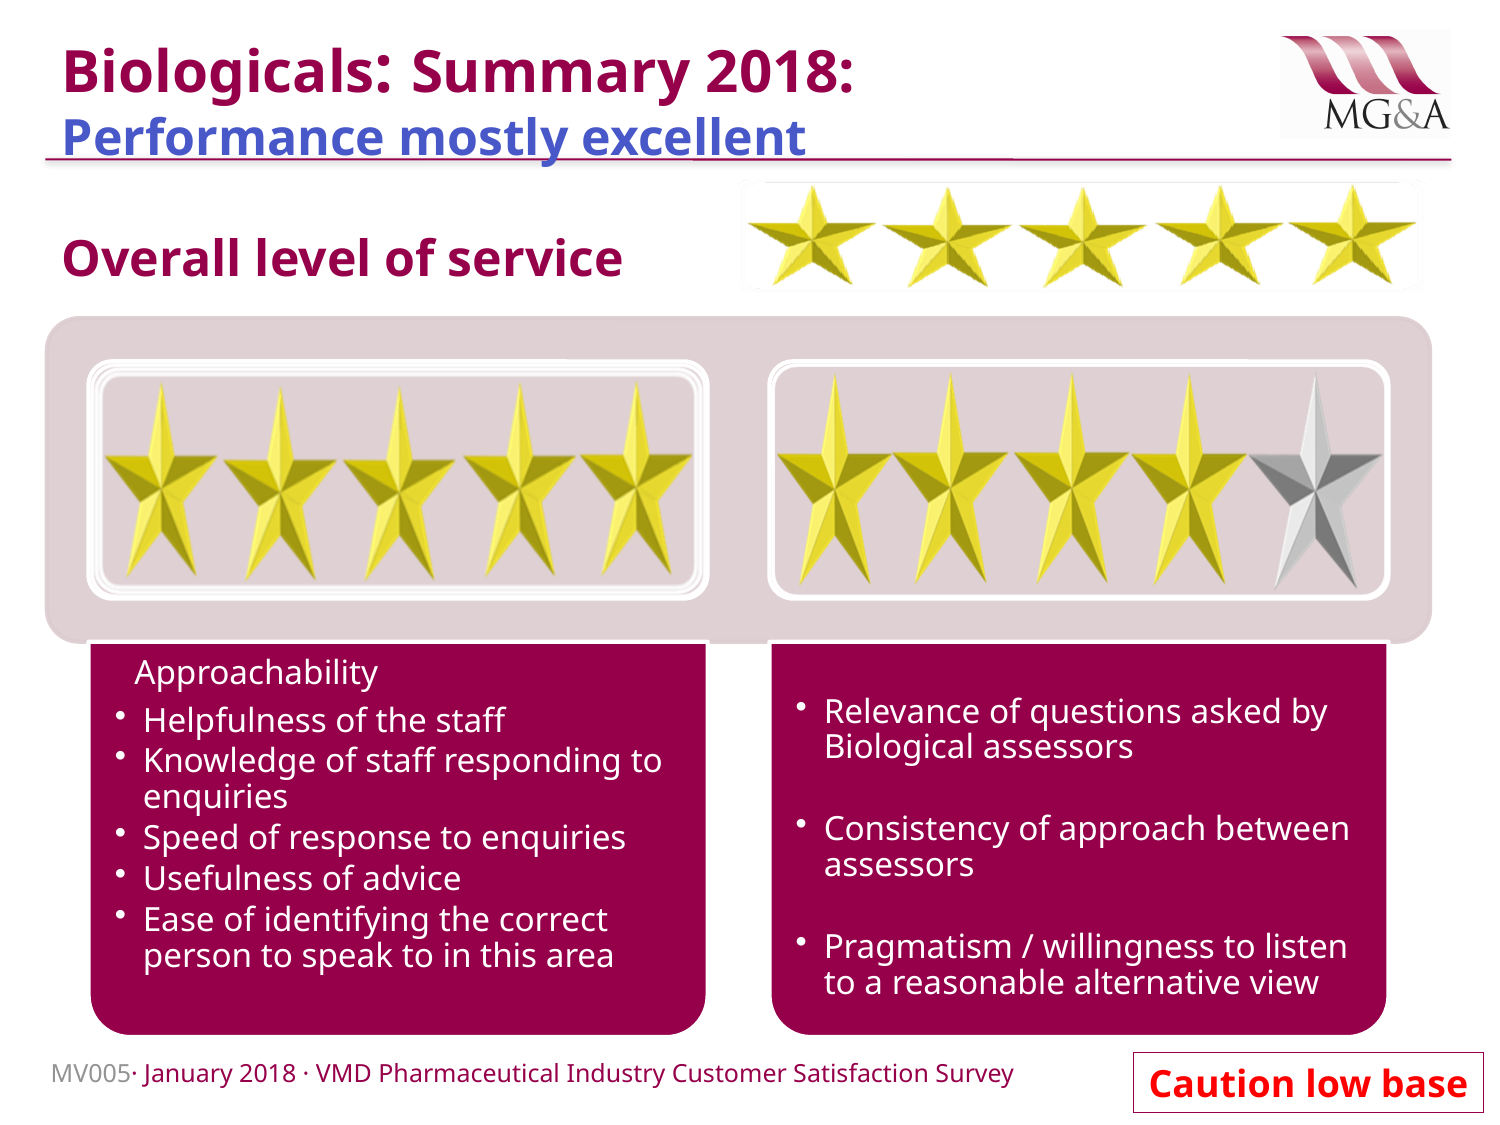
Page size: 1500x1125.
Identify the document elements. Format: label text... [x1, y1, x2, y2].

title Biologicals: Summary 2018: Performance mostly excellent [46, 18, 1307, 134]
text_box Overall level of service [46, 218, 683, 294]
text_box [46, 317, 1431, 1038]
text_box Caution low base [1133, 1052, 1484, 1113]
text_box [732, 174, 1433, 297]
picture [1280, 29, 1450, 138]
